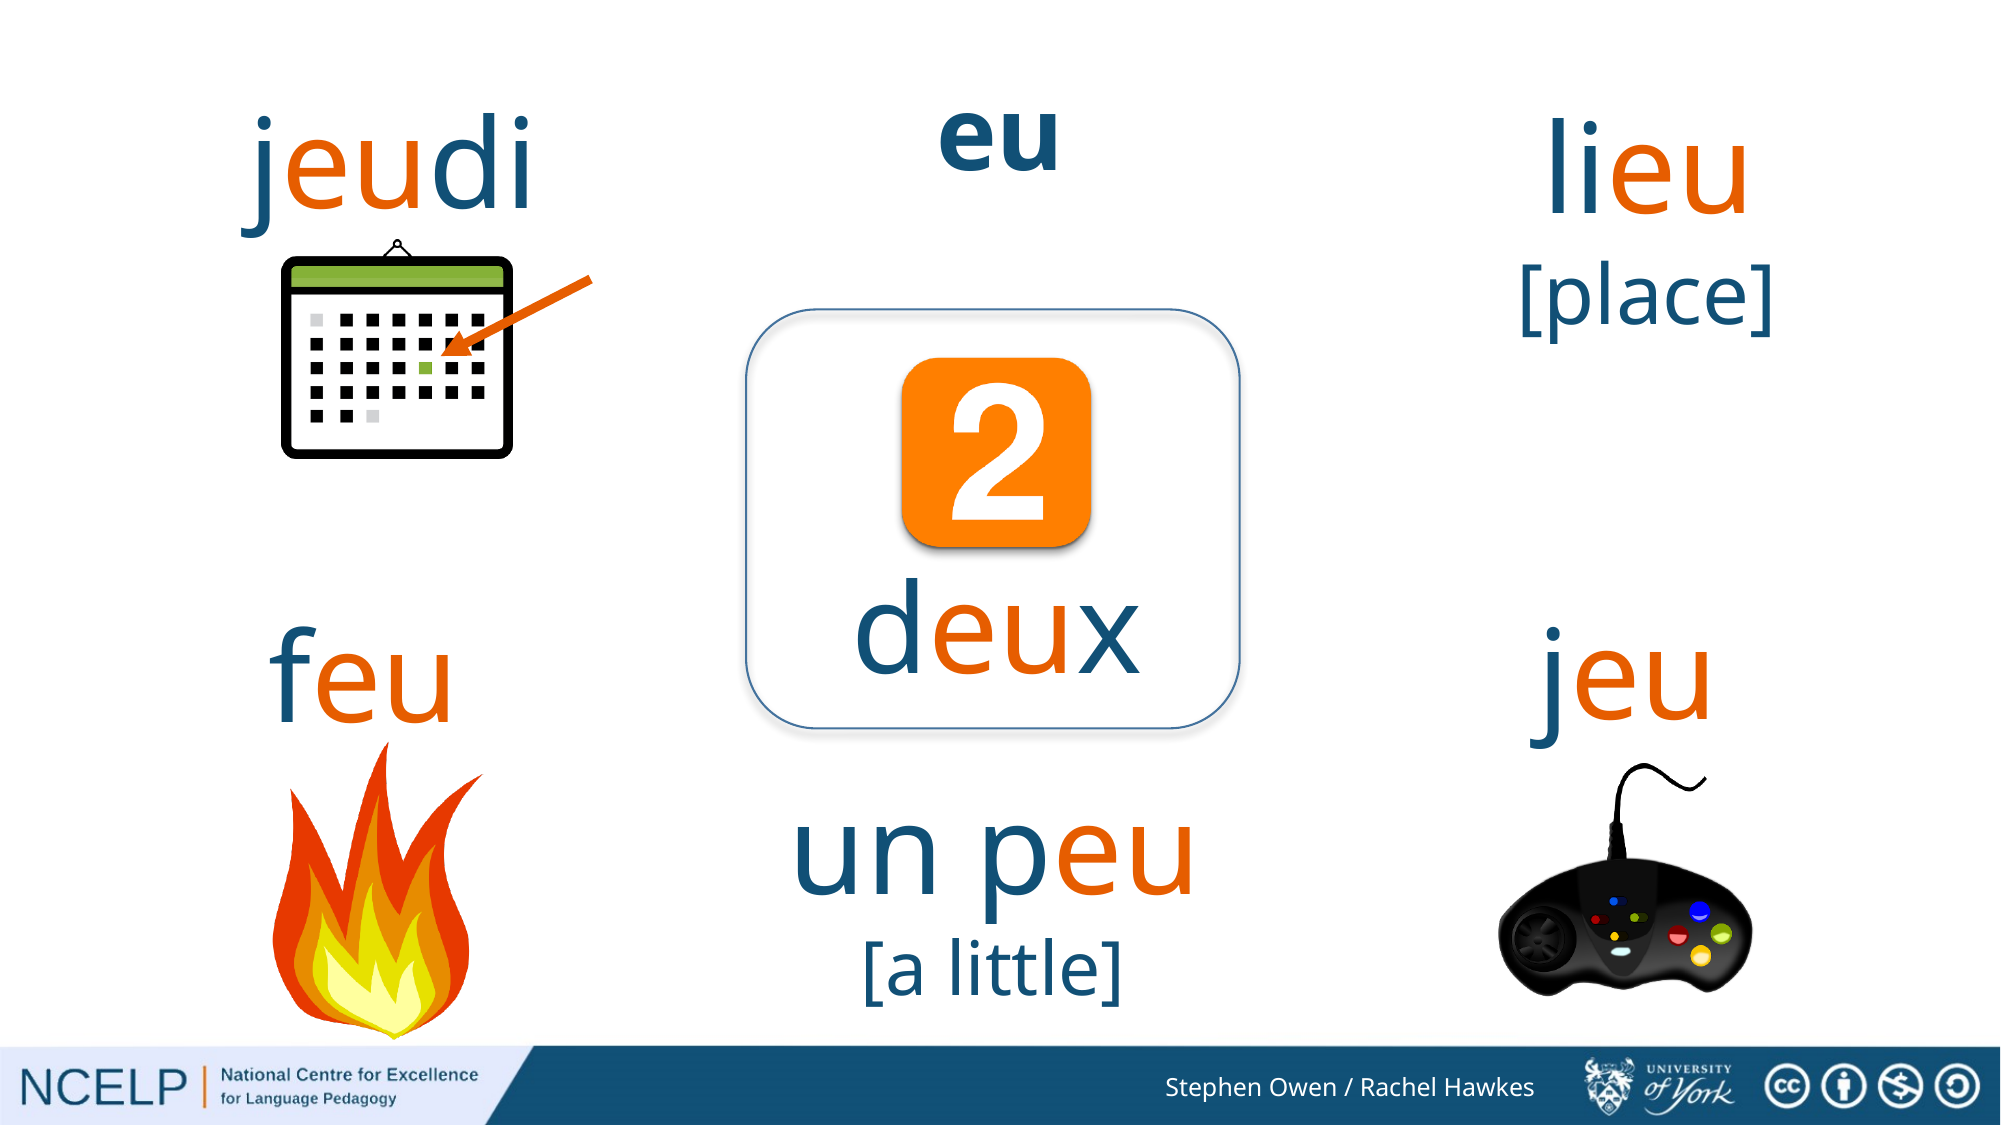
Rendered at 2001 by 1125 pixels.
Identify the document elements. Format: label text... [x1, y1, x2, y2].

title eu [137, 72, 1863, 291]
text_box Stephen Owen / Rachel Hawkes [1150, 1064, 1654, 1110]
text_box un peu [696, 761, 1293, 927]
picture [0, 0, 2001, 1125]
text_box feu [253, 590, 534, 755]
text_box [745, 308, 1241, 730]
text_box deux [794, 540, 1199, 706]
text_box jeudi [234, 76, 610, 242]
text_box jeu [1523, 586, 1774, 752]
text_box [place] [1501, 233, 1793, 349]
text_box [a little] [845, 912, 1141, 1018]
text_box lieu [1460, 81, 1837, 247]
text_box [281, 239, 591, 460]
